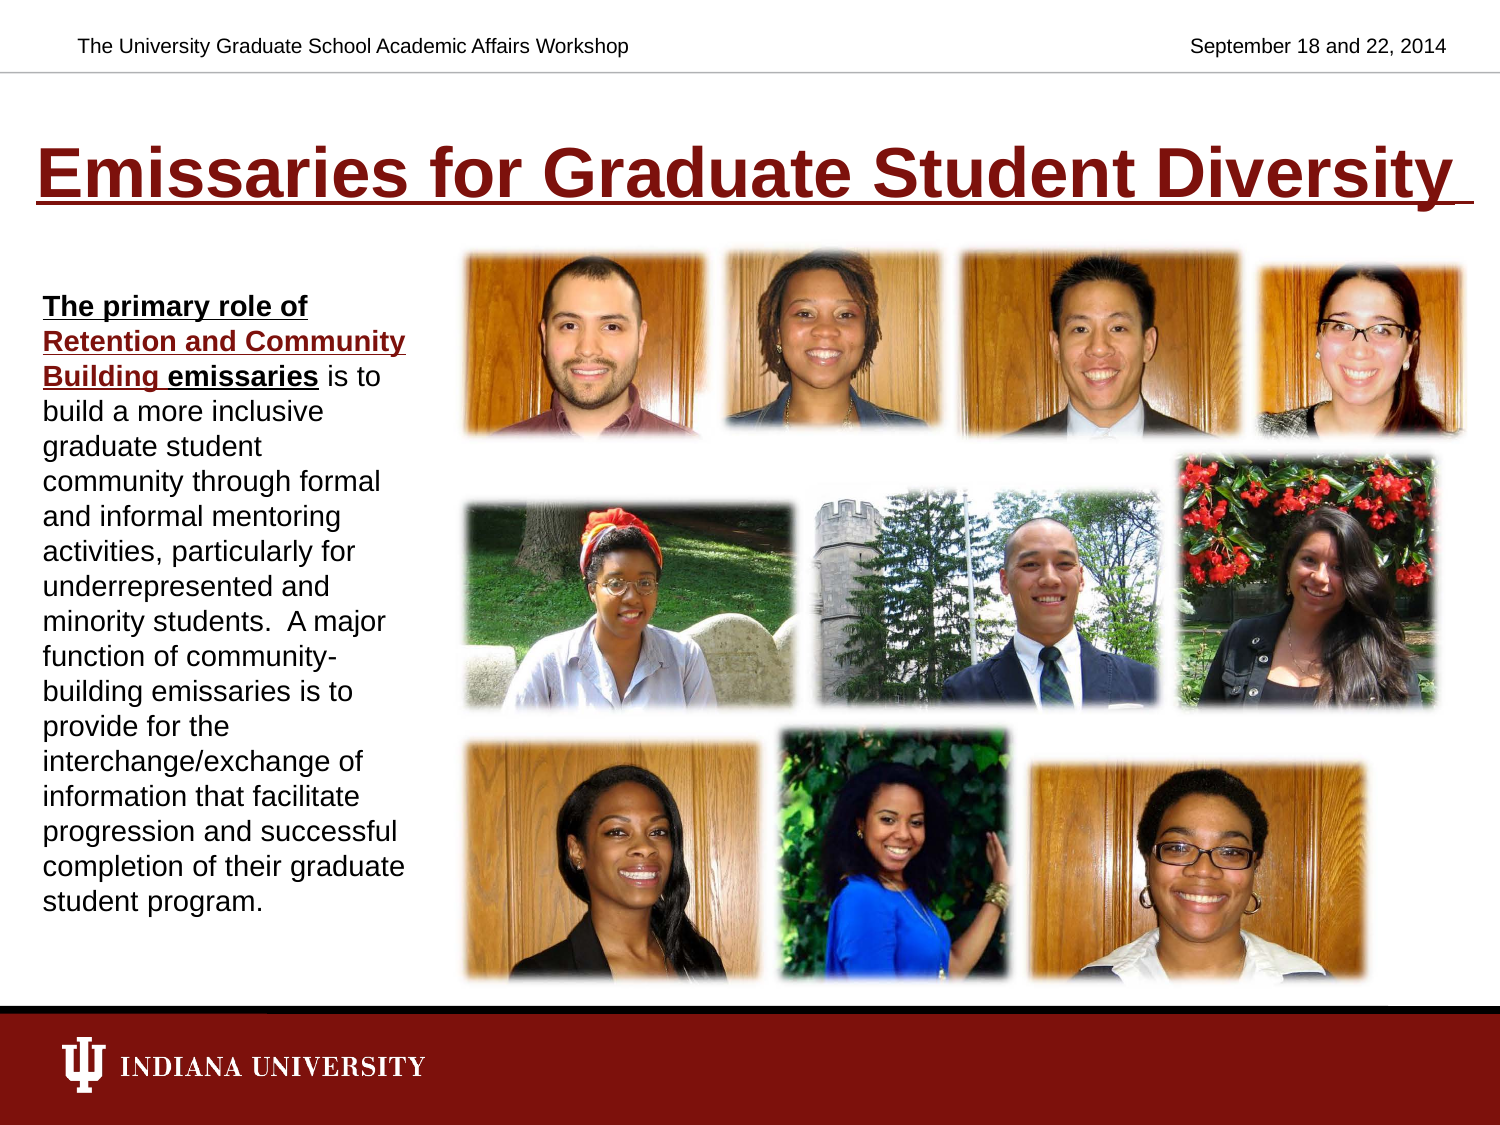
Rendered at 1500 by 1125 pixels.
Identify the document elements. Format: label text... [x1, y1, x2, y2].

list The primary role of Retention and Community Building emissaries is to build a more inclusive graduate student community through formal and informal mentoring activities, particularly for underrepresented and minority students. A major function of community-building emissaries is to provide for the interchange/exchange of information that facilitate progression and successful completion of their graduate student program. [27, 280, 424, 506]
footer [37, 24, 851, 76]
text_box The University Graduate School Academic Affairs Workshop [62, 24, 875, 57]
text_box [1149, 24, 1174, 75]
title Emissaries for Graduate Student Diversity [11, 99, 1499, 238]
picture [450, 237, 1468, 1001]
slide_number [1174, 24, 1488, 76]
picture [62, 1037, 425, 1098]
